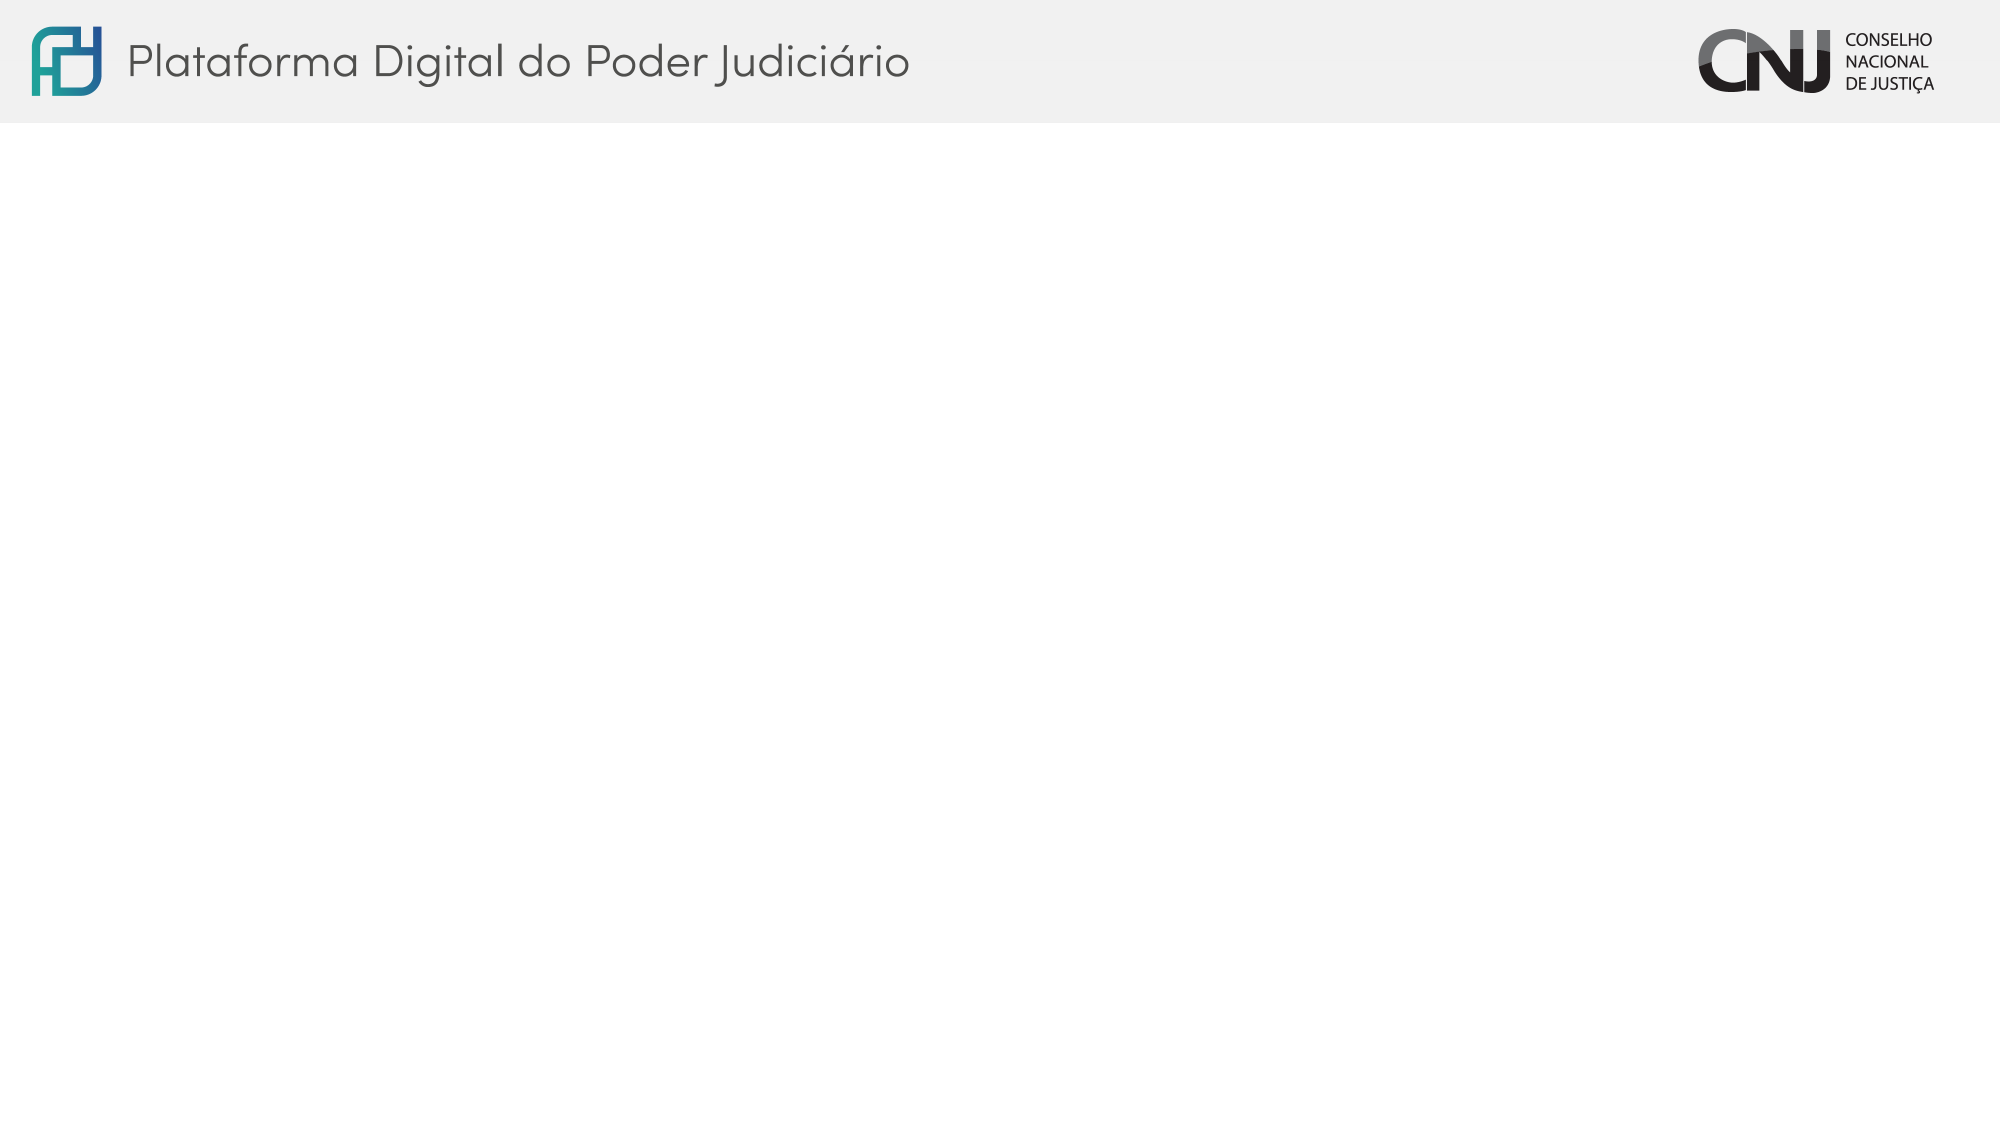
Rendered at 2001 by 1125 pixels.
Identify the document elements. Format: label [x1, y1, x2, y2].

picture [0, 0, 2000, 123]
